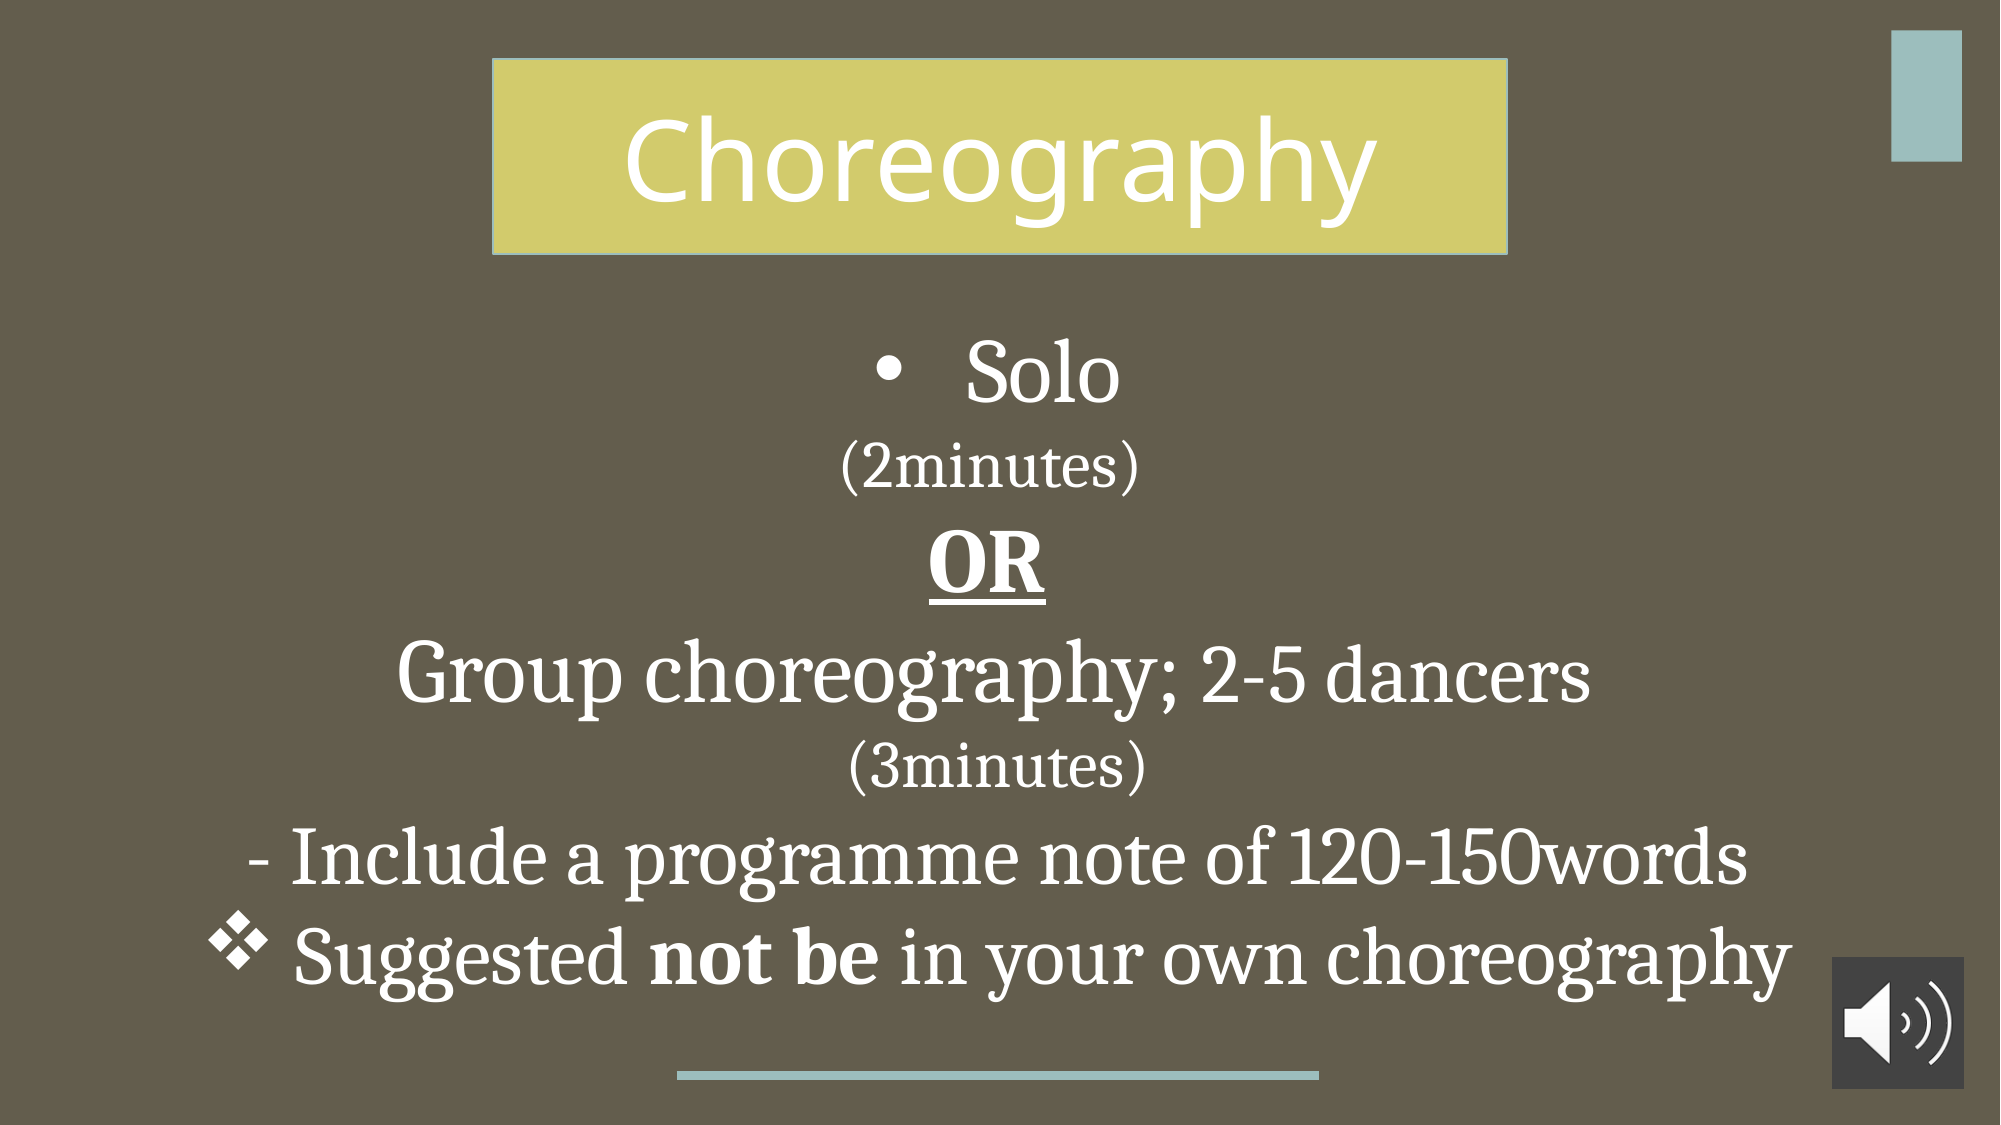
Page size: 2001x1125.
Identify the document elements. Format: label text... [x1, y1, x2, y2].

text_box Choreography [492, 58, 1508, 255]
text_box [1890, 29, 1963, 163]
text_box Solo (2minutes) OR Group choreography; 2-5 dancers (3minutes) - Include a programme note of 120-150words Suggested not be in your own choreography [107, 303, 1888, 1009]
picture [1831, 956, 1965, 1090]
